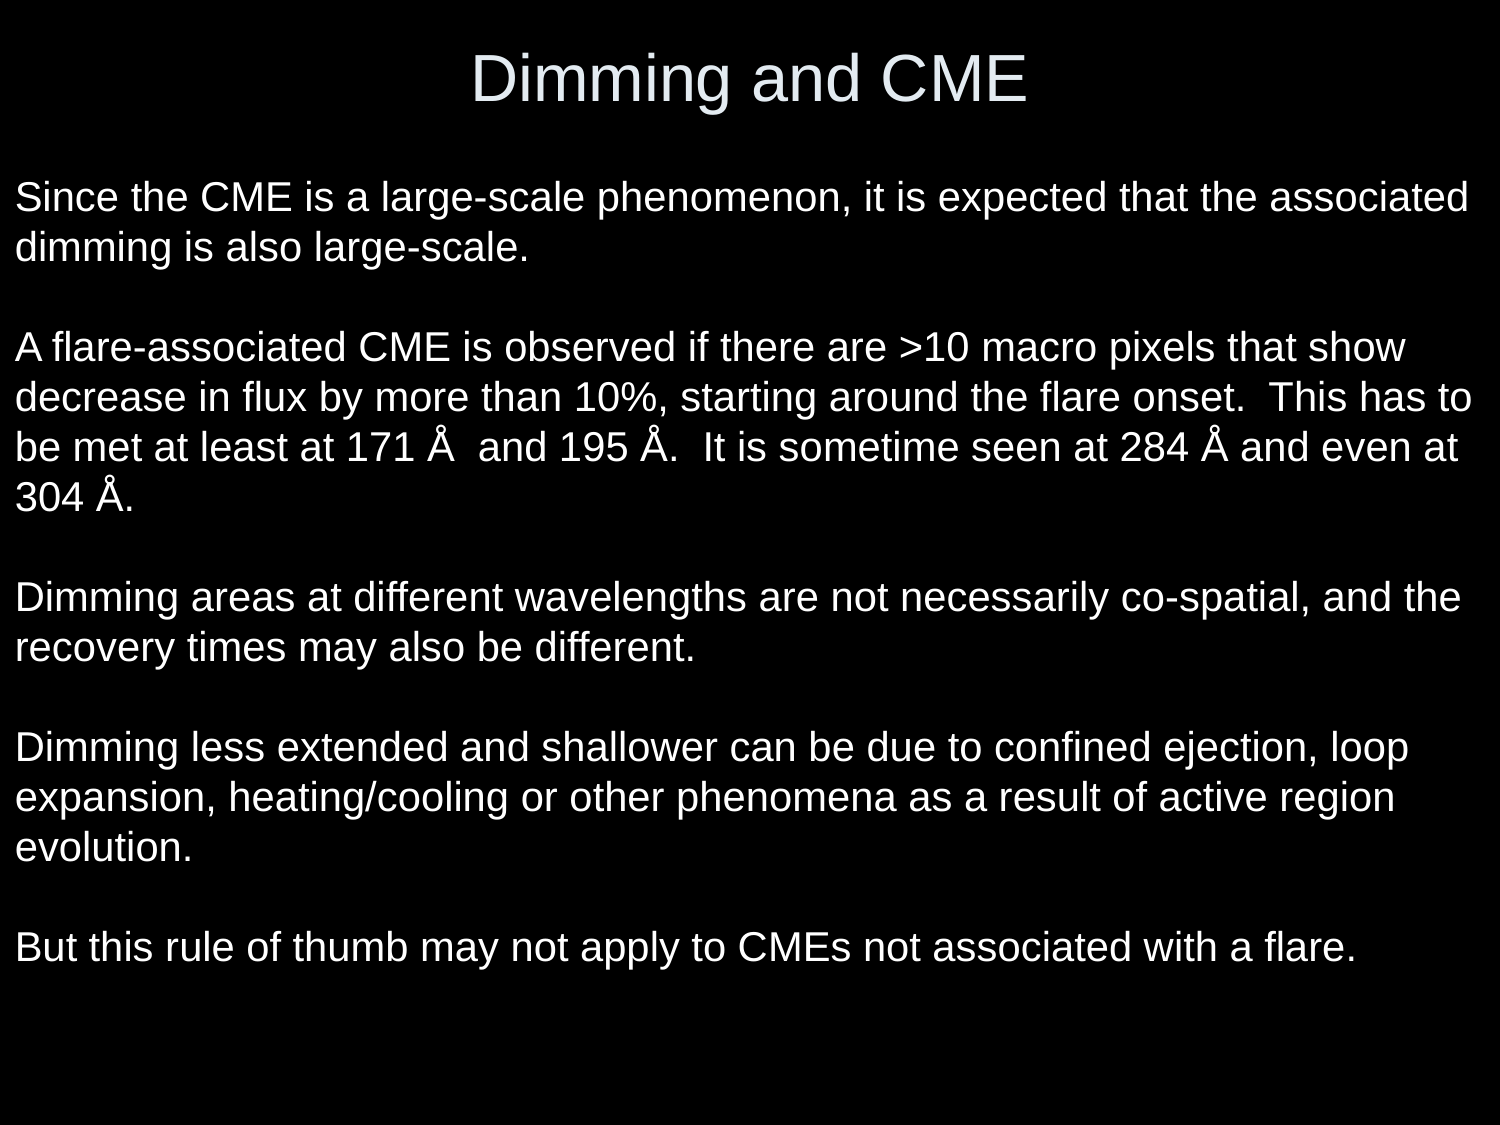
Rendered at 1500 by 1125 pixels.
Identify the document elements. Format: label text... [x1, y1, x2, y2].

text_box Since the CME is a large-scale phenomenon, it is expected that the associated dimming is also large-scale. A flare-associated CME is observed if there are >10 macro pixels that show decrease in flux by more than 10%, starting around the flare onset. This has to be met at least at 171 Å and 195 Å. It is sometime seen at 284 Å and even at 304 Å. Dimming areas at different wavelengths are not necessarily co-spatial, and the recovery times may also be different. Dimming less extended and shallower can be due to confined ejection, loop expansion, heating/cooling or other phenomena as a result of active region evolution. But this rule of thumb may not apply to CMEs not associated with a flare. [0, 162, 1500, 978]
title Dimming and CME [112, 24, 1388, 126]
